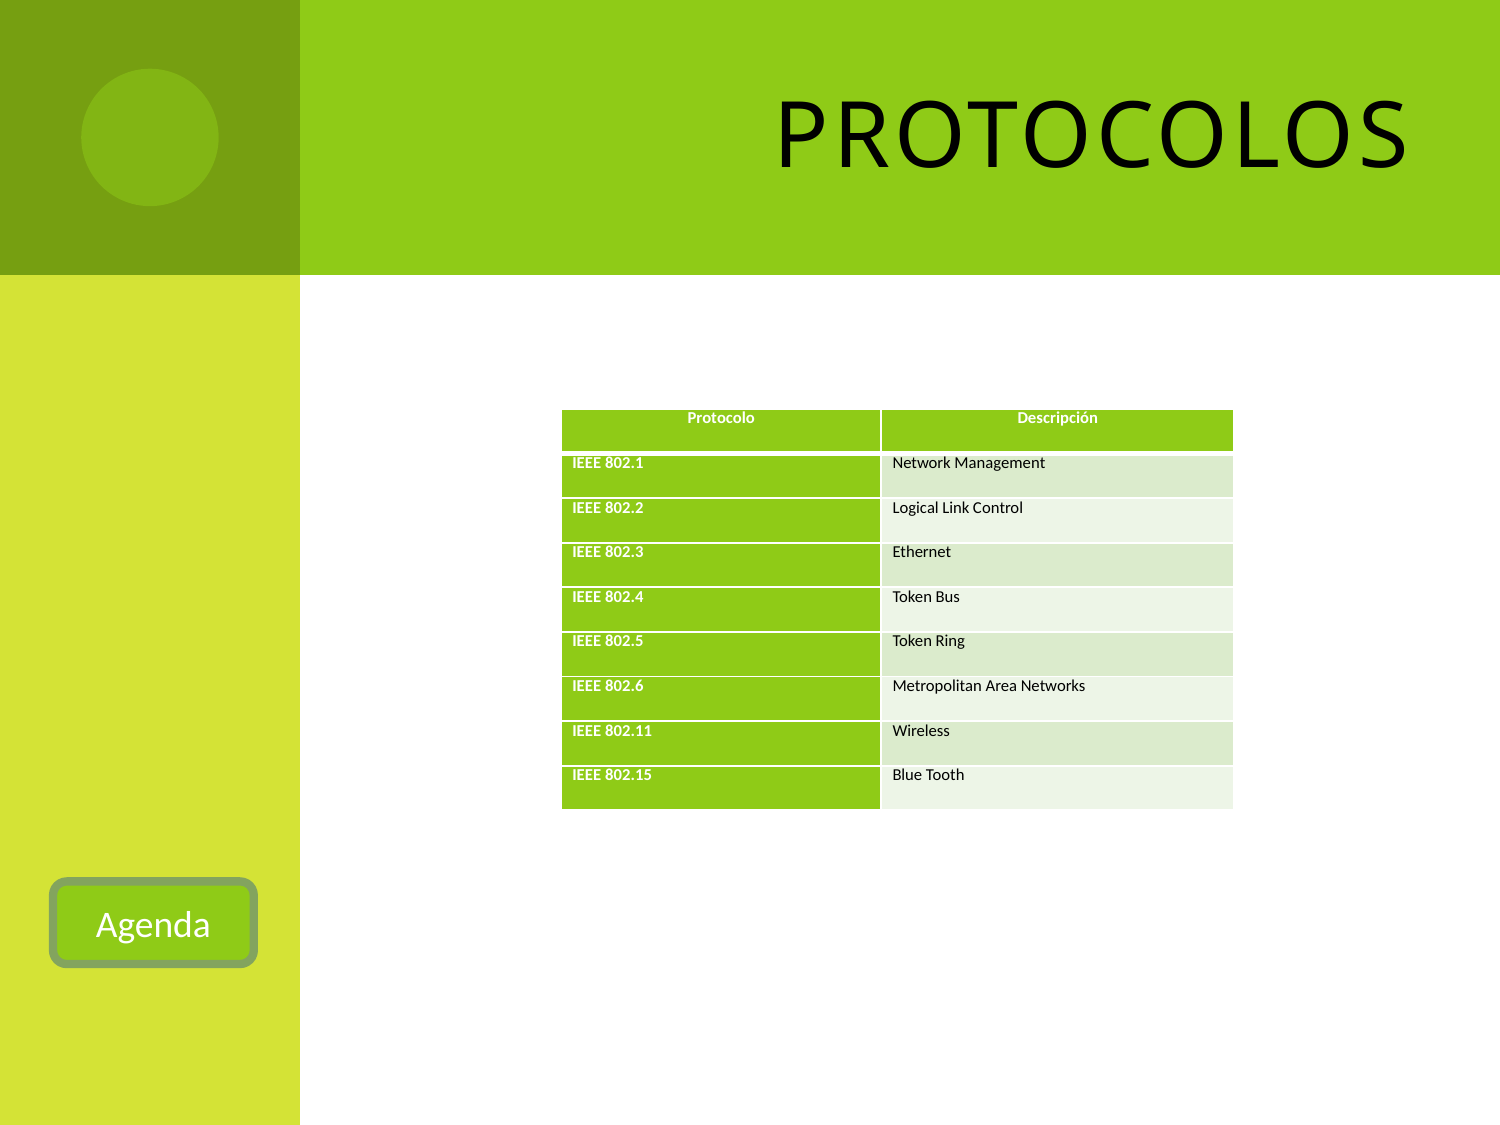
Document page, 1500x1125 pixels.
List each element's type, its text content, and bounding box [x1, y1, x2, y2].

table_cell Metropolitan Area Networks [882, 677, 1233, 720]
table_cell IEEE 802.6 [562, 677, 880, 720]
table_cell IEEE 802.11 [562, 722, 880, 765]
table_cell Network Management [882, 456, 1233, 497]
text_box Agenda [48, 877, 258, 969]
table_cell IEEE 802.1 [562, 456, 880, 497]
table_header Descripción [882, 410, 1233, 451]
table_cell Wireless [882, 722, 1233, 765]
table_cell IEEE 802.3 [562, 544, 880, 586]
table_header Protocolo [562, 410, 880, 451]
table_cell IEEE 802.15 [562, 767, 880, 809]
title Protocolos [399, 37, 1425, 225]
table_cell Token Bus [882, 588, 1233, 631]
table_cell IEEE 802.2 [562, 499, 880, 542]
table_cell IEEE 802.4 [562, 588, 880, 631]
table_cell Logical Link Control [882, 499, 1233, 542]
table_cell Blue Tooth [882, 767, 1233, 809]
table_cell Ethernet [882, 544, 1233, 586]
table_cell Token Ring [882, 633, 1233, 676]
table_cell IEEE 802.5 [562, 633, 880, 676]
